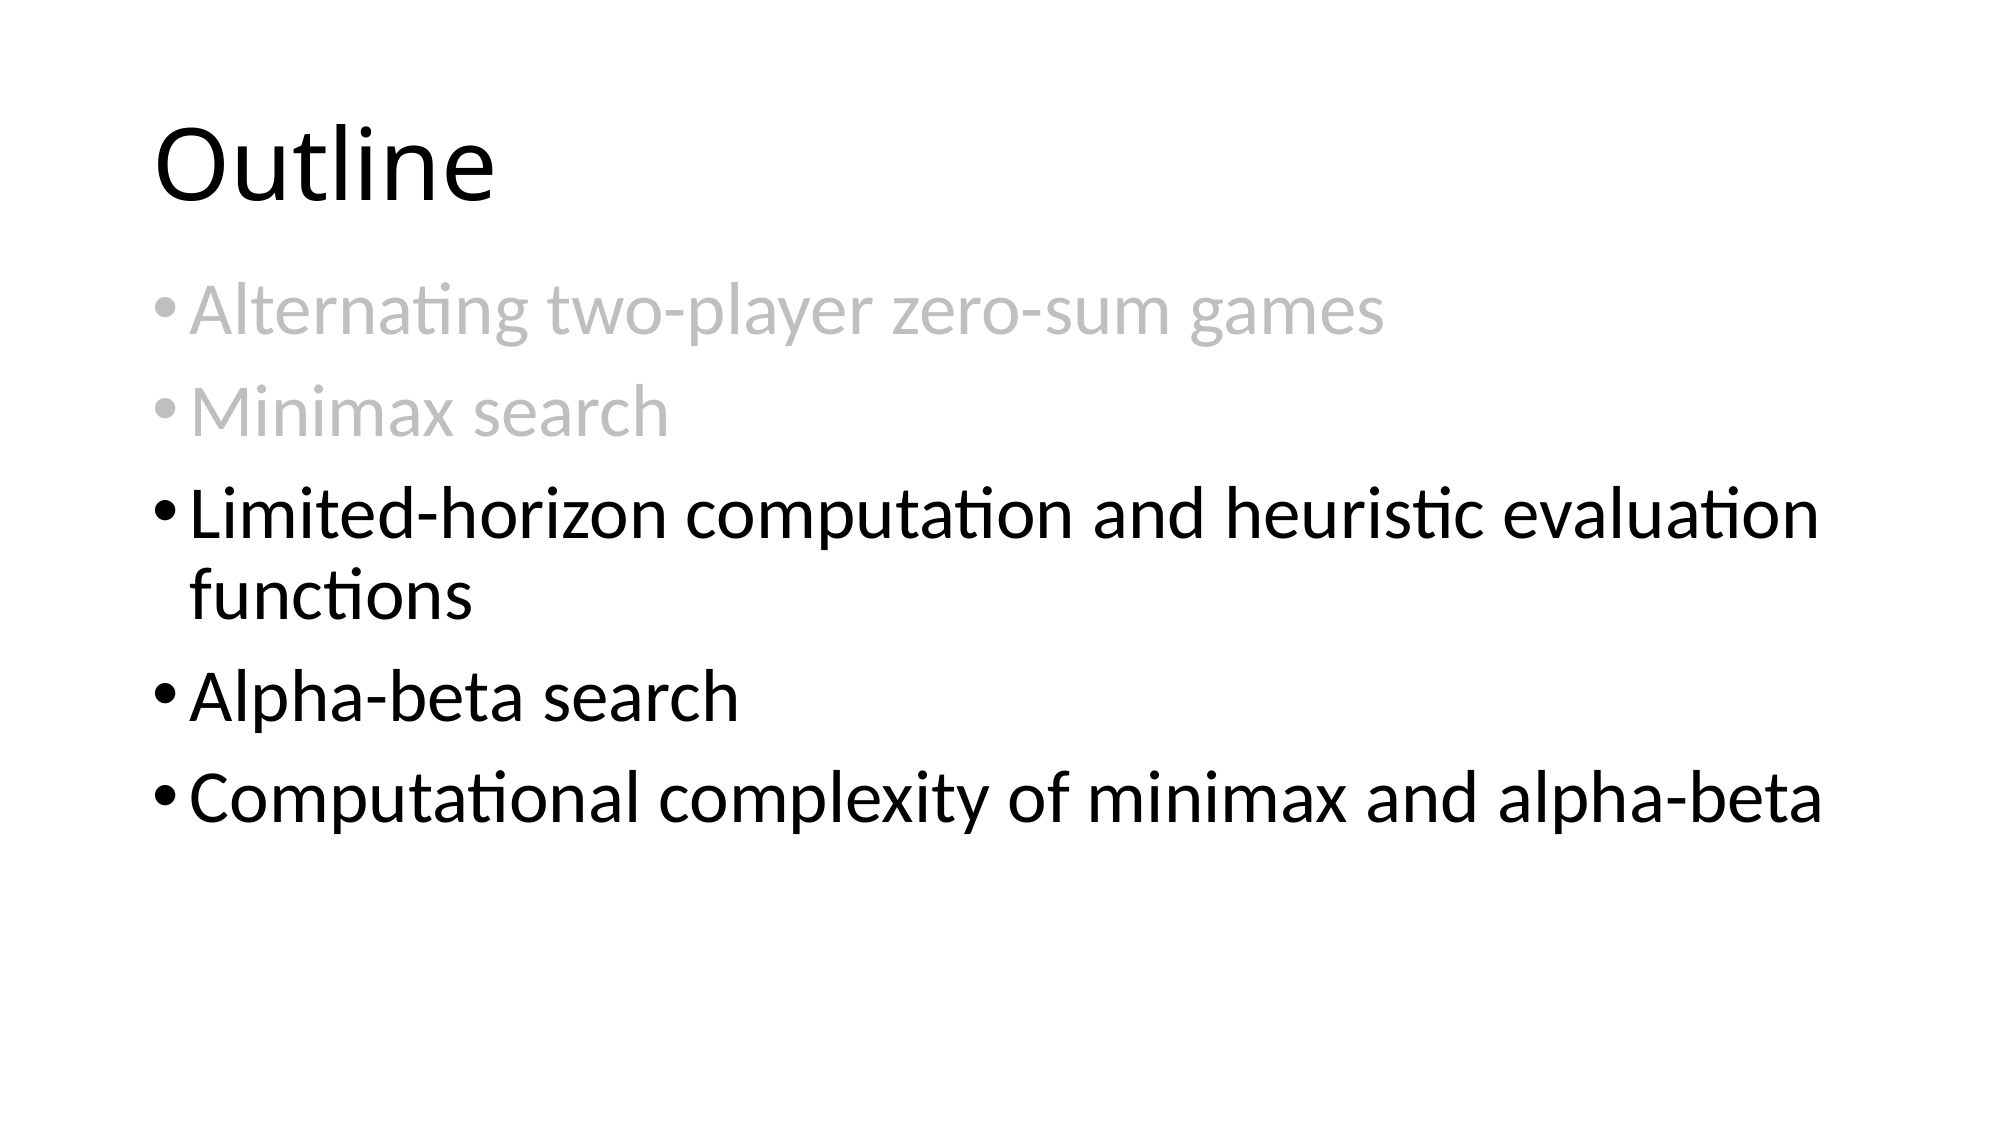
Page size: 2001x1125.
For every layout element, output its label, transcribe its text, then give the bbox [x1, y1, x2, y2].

title Outline [137, 59, 1863, 262]
list Alternating two-player zero-sum games Minimax search Limited-horizon computation and heuristic evaluation functions Alpha-beta search Computational complexity of minimax and alpha-beta [137, 262, 1863, 1005]
